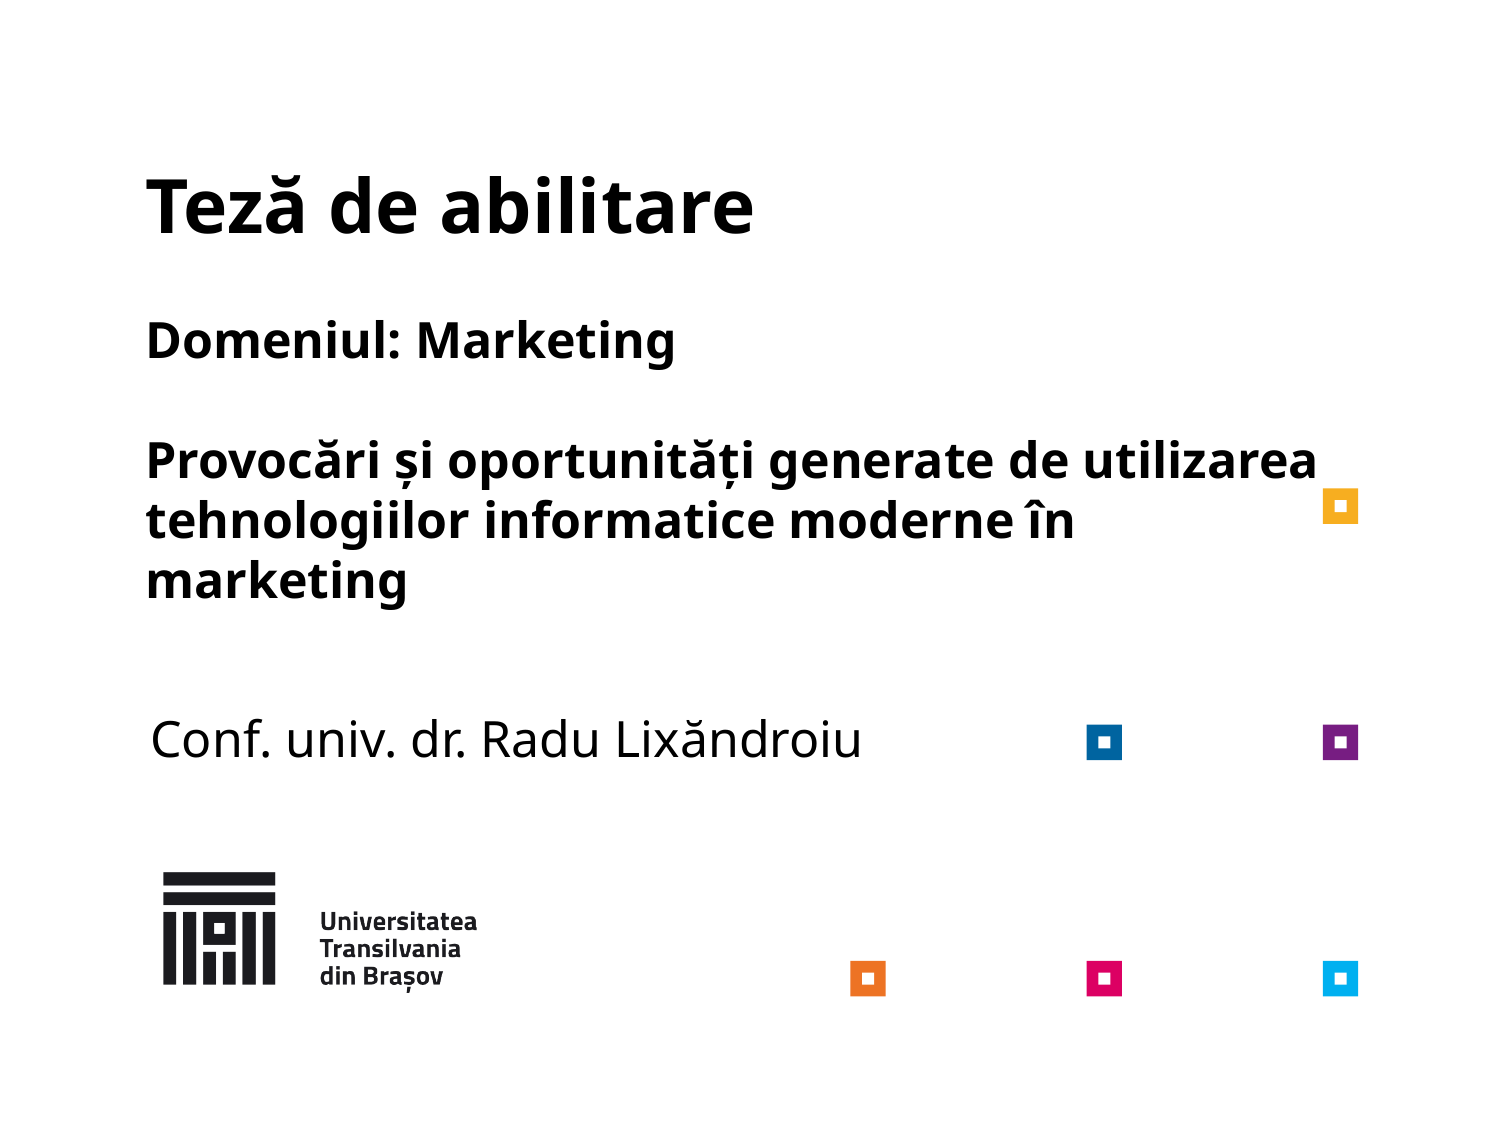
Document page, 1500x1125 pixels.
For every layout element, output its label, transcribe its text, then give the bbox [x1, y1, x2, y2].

text_box Teză de abilitare Domeniul: Marketing Provocări și oportunități generate de utilizarea tehnologiilor informatice moderne în marketing [130, 151, 1347, 661]
text_box [1097, 735, 1111, 749]
text_box [849, 960, 887, 997]
text_box [1086, 724, 1123, 761]
text_box [1097, 972, 1111, 986]
text_box [1086, 960, 1123, 997]
text_box [1334, 972, 1348, 986]
text_box [1347, 487, 1359, 525]
picture [118, 828, 546, 1030]
text_box [861, 972, 875, 986]
text_box [1322, 724, 1359, 761]
text_box Conf. univ. dr. Radu Lixăndroiu [135, 640, 906, 776]
text_box [1322, 960, 1359, 997]
text_box [1334, 735, 1348, 749]
